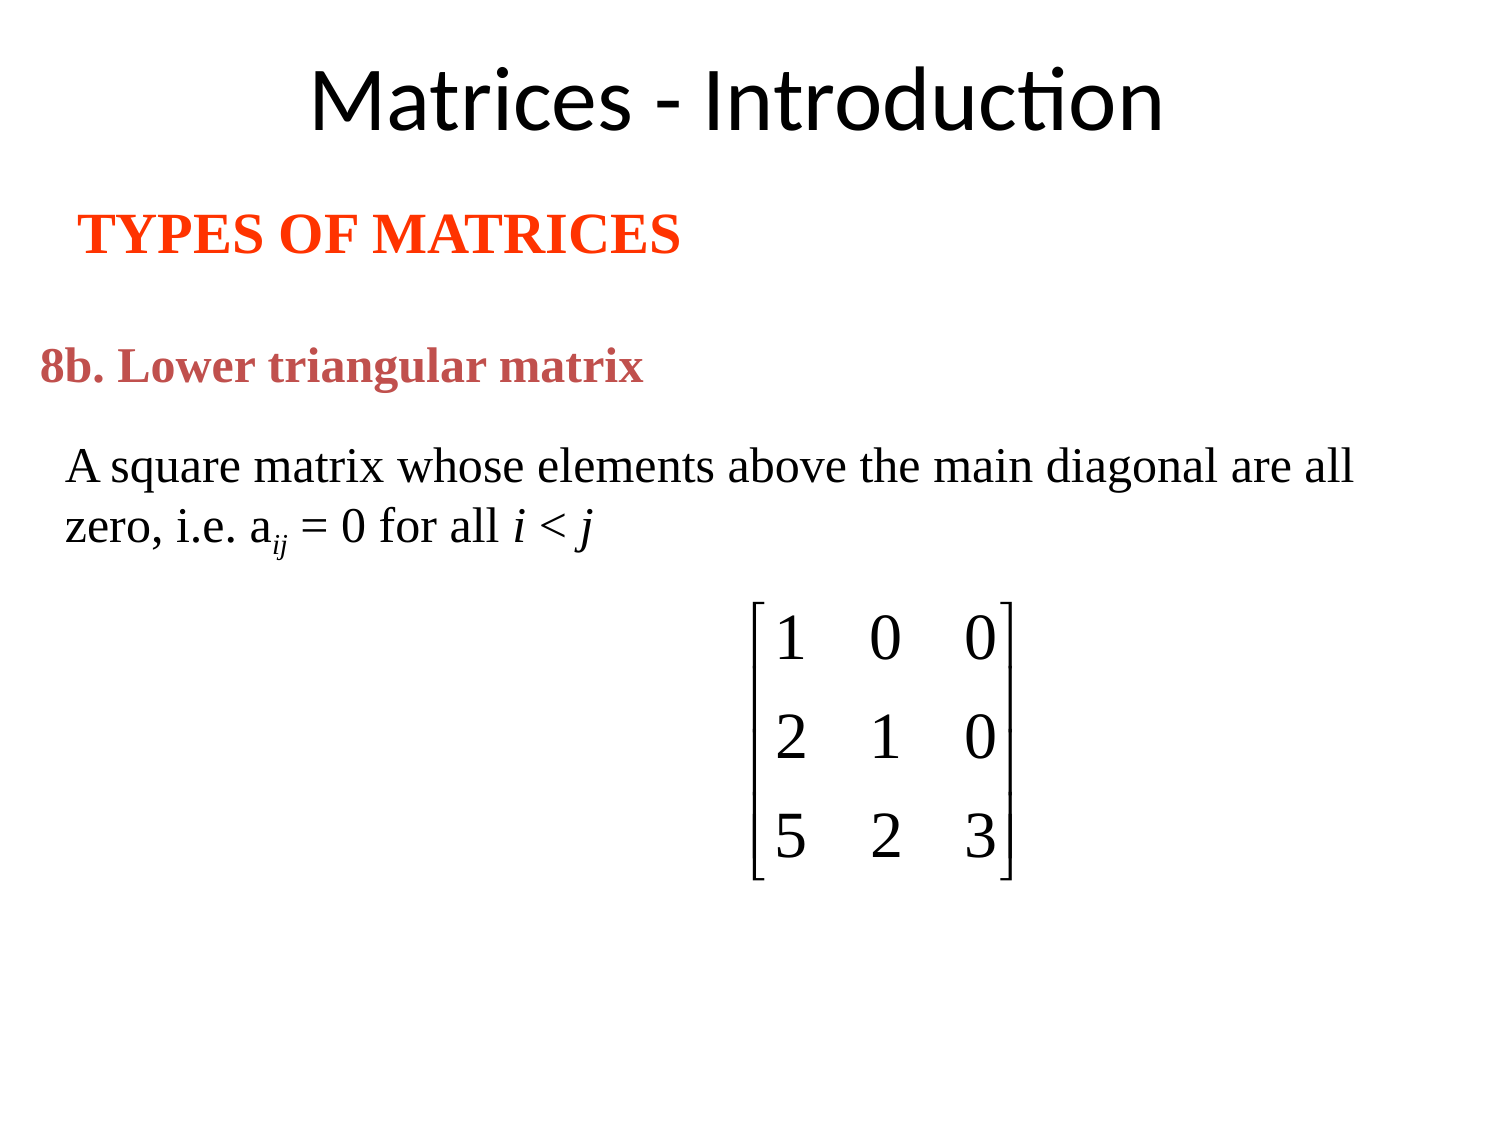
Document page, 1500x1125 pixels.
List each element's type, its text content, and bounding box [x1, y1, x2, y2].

text_box A square matrix whose elements above the main diagonal are all zero, i.e. aij = 0 for all i < j [50, 424, 1375, 568]
text_box TYPES OF MATRICES [62, 187, 1188, 273]
title Matrices - Introduction [99, 0, 1375, 188]
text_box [737, 587, 1036, 897]
text_box 8b. Lower triangular matrix [24, 324, 1325, 400]
